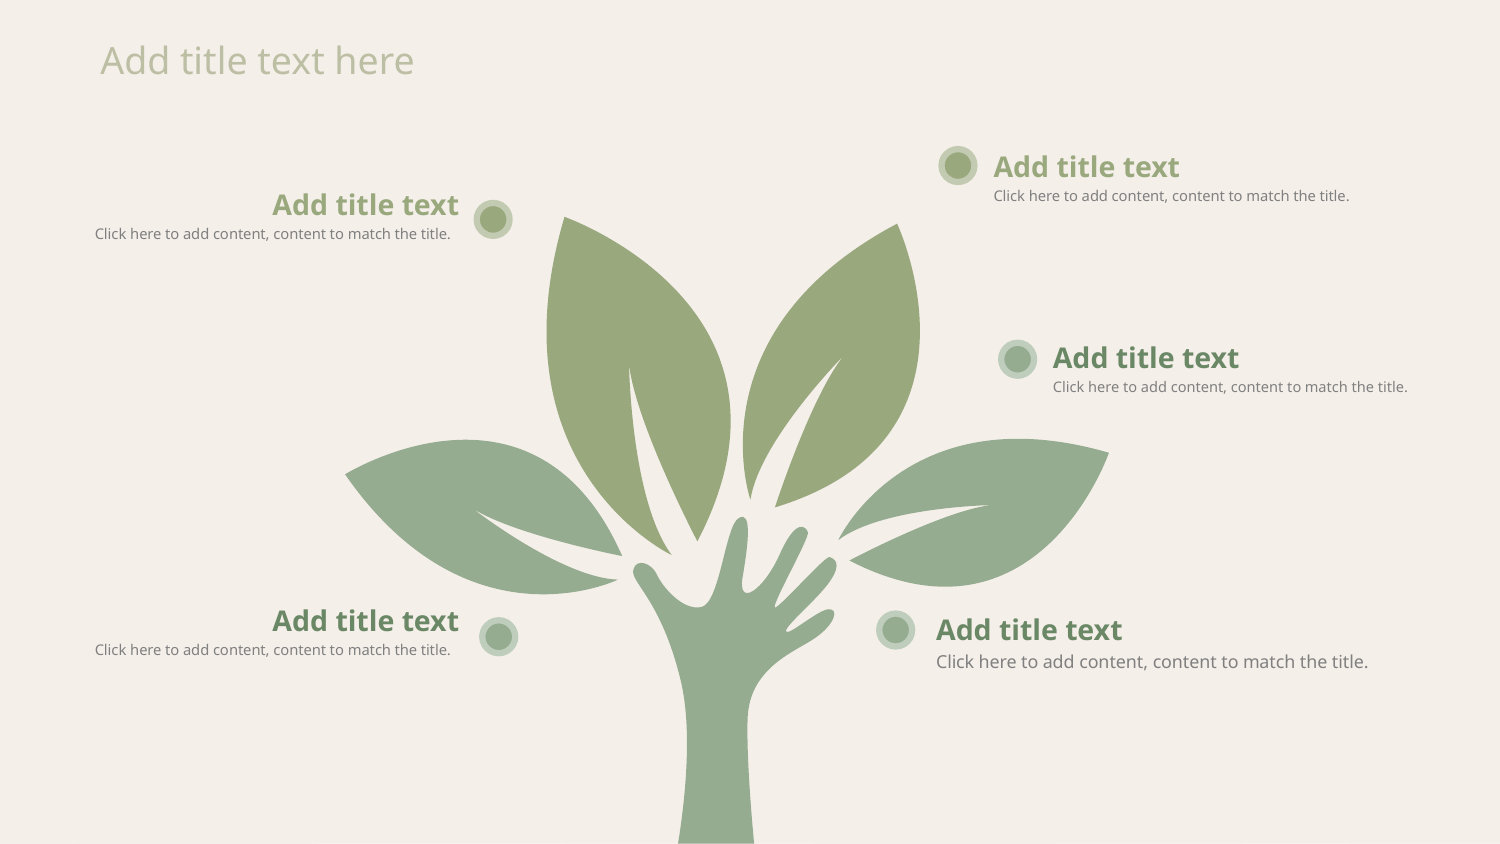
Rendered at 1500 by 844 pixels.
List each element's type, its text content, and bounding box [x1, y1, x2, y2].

text_box Add title text here [100, 28, 450, 91]
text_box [88, 187, 516, 698]
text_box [352, 206, 1118, 844]
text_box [879, 148, 1412, 706]
